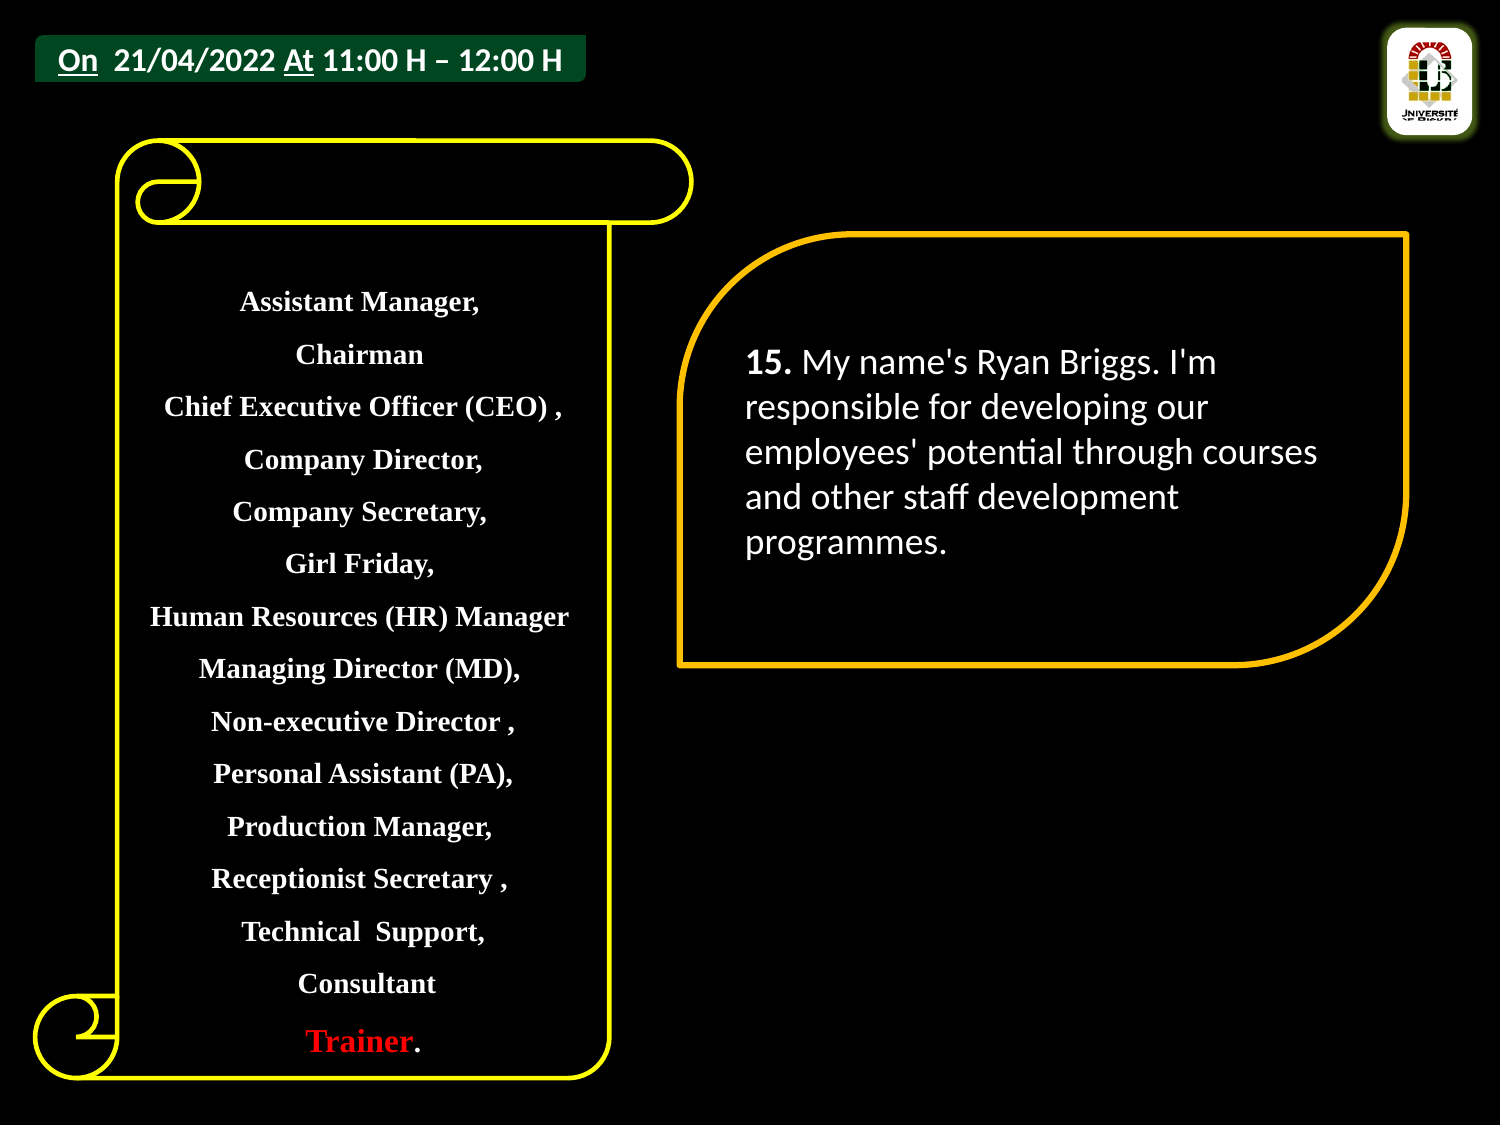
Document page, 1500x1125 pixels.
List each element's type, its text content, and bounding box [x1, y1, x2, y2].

text_box Assistant Manager, Chairman Chief Executive Officer (CEO) , Company Director, Company Secretary, Girl Friday, Human Resources (HR) Manager Managing Director (MD), Non-executive Director , Personal Assistant (PA), Production Manager, Receptionist Secretary , Technical Support, Consultant Trainer. [35, 140, 692, 1079]
text_box 15. My name's Ryan Briggs. I'm responsible for developing our employees' potential through courses and other staff development programmes. [679, 234, 1407, 666]
